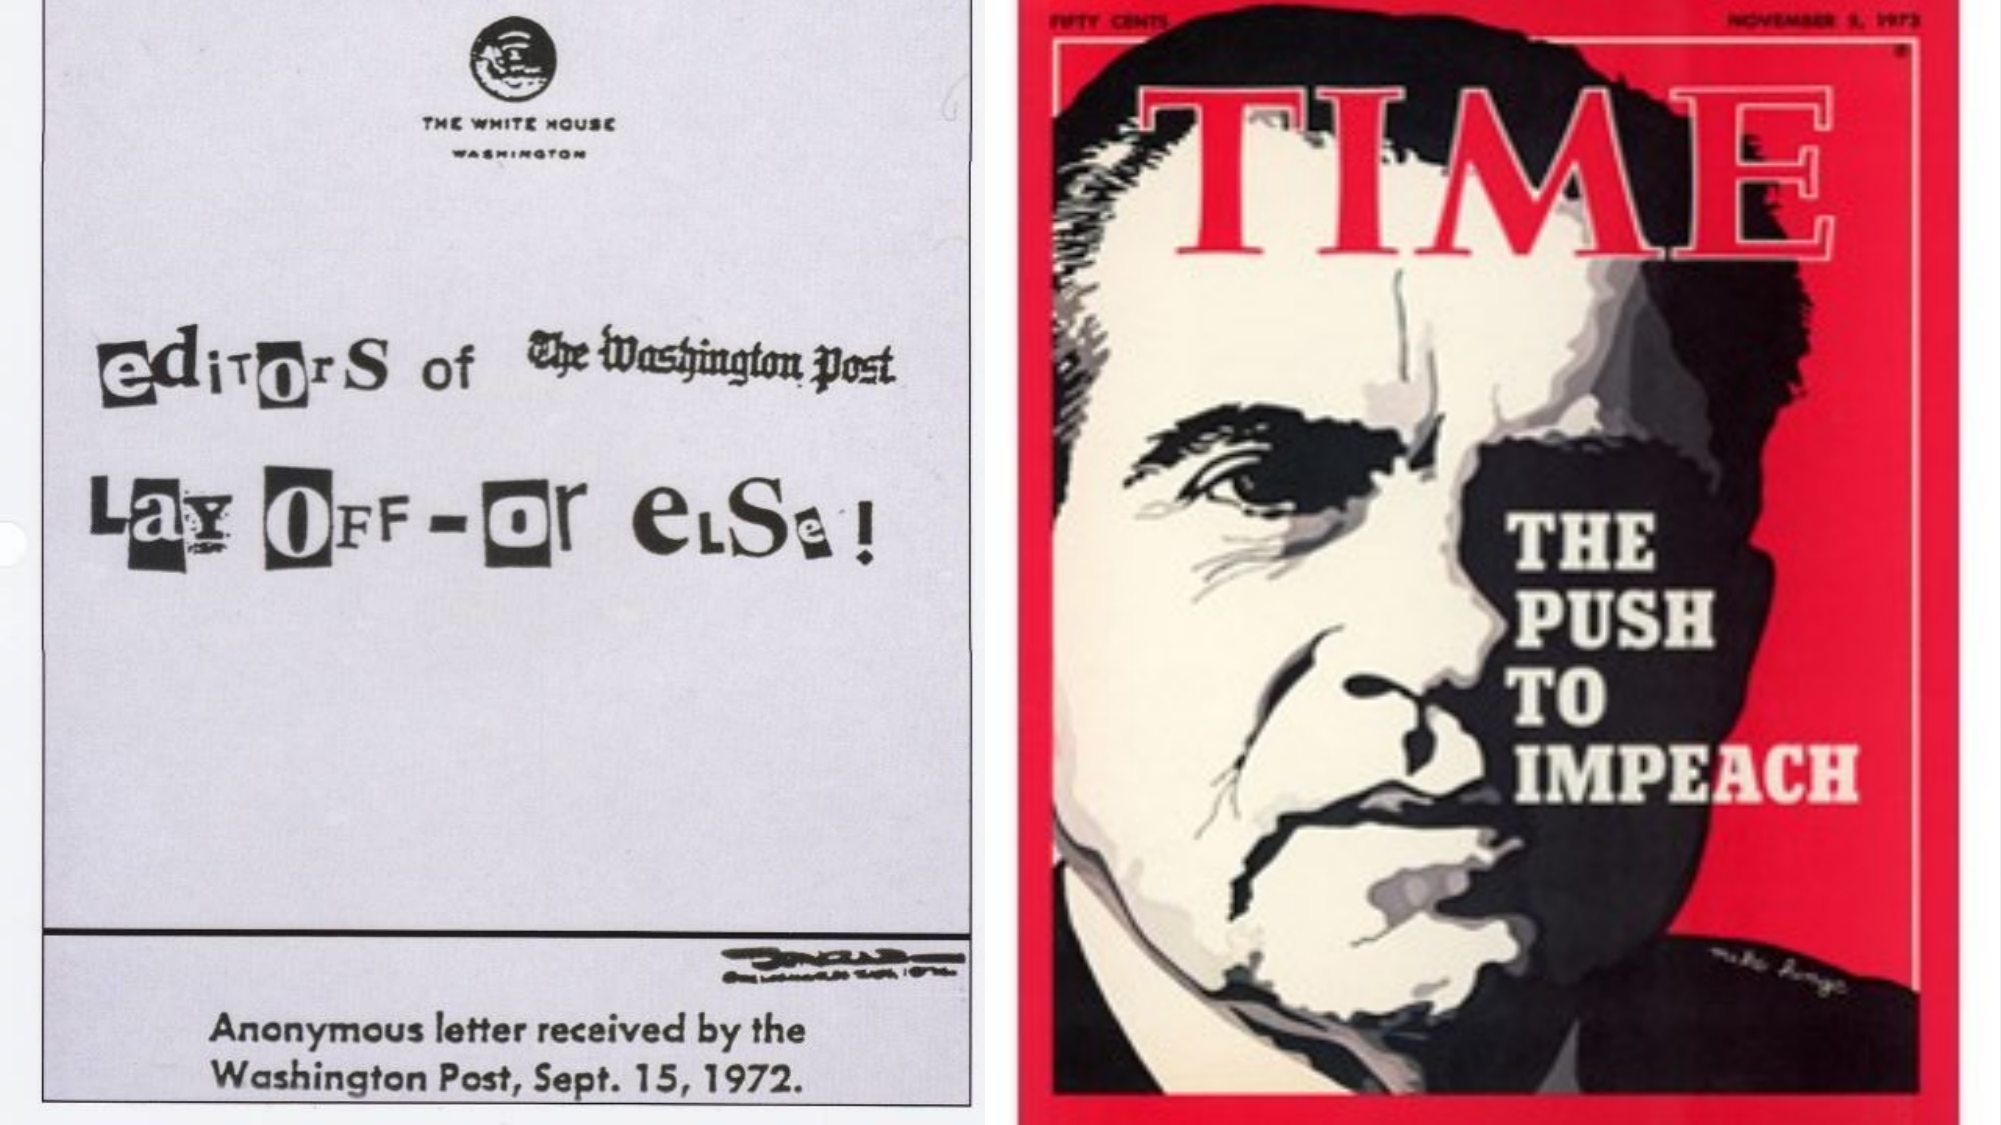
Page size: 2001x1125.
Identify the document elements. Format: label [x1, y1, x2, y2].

list [985, 0, 2000, 1125]
picture [0, 0, 985, 1125]
